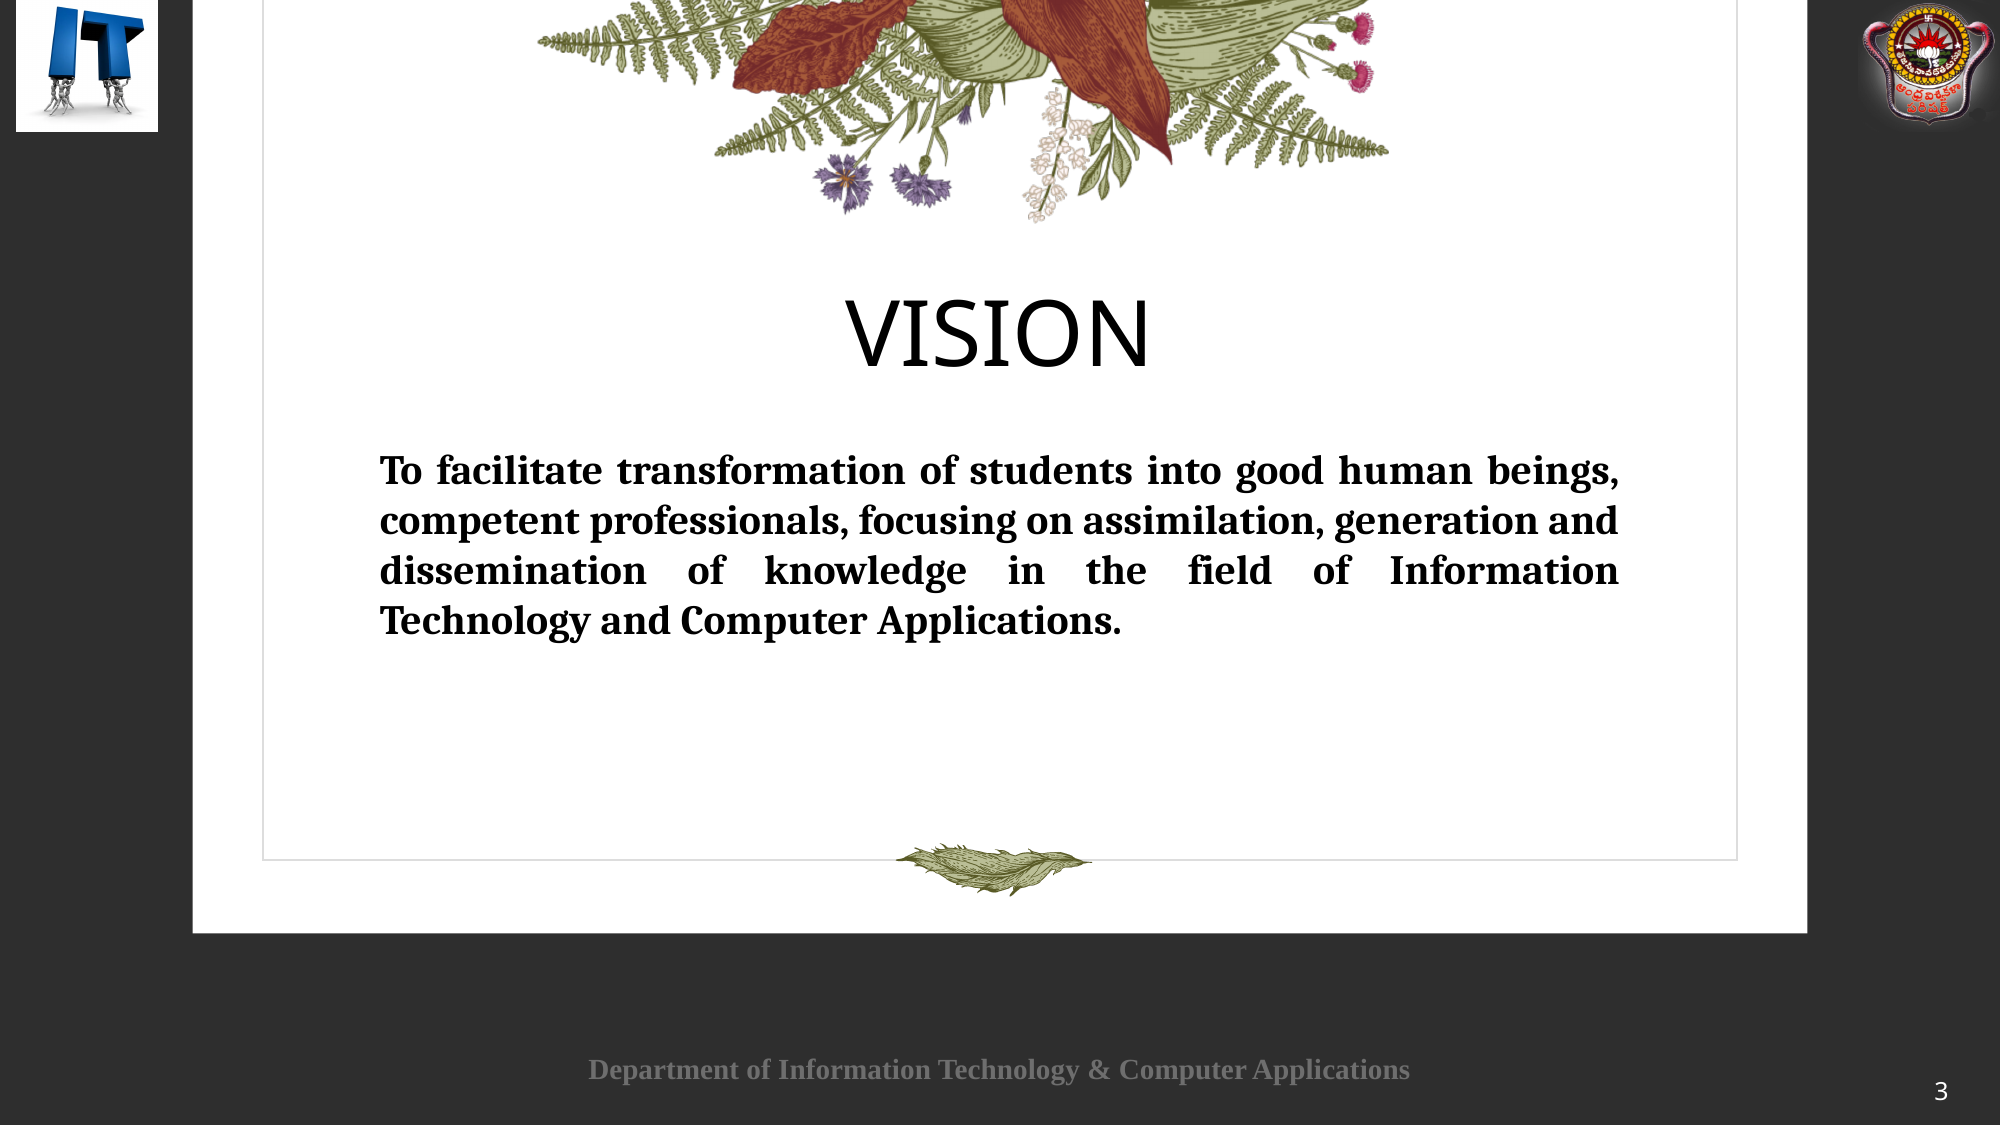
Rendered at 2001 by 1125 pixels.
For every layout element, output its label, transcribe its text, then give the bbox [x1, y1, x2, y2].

list To facilitate transformation of students into good human beings, competent professionals, focusing on assimilation, generation and dissemination of knowledge in the field of Information Technology and Computer Applications. [364, 435, 1636, 878]
picture [535, 0, 1416, 228]
picture [1858, 0, 2000, 132]
picture [894, 878, 1093, 897]
text_box Department of Information Technology & Computer Applications [572, 1047, 1428, 1088]
title VISION [286, 228, 1714, 446]
slide_number 3 [1513, 1062, 1964, 1123]
picture [16, 0, 158, 132]
